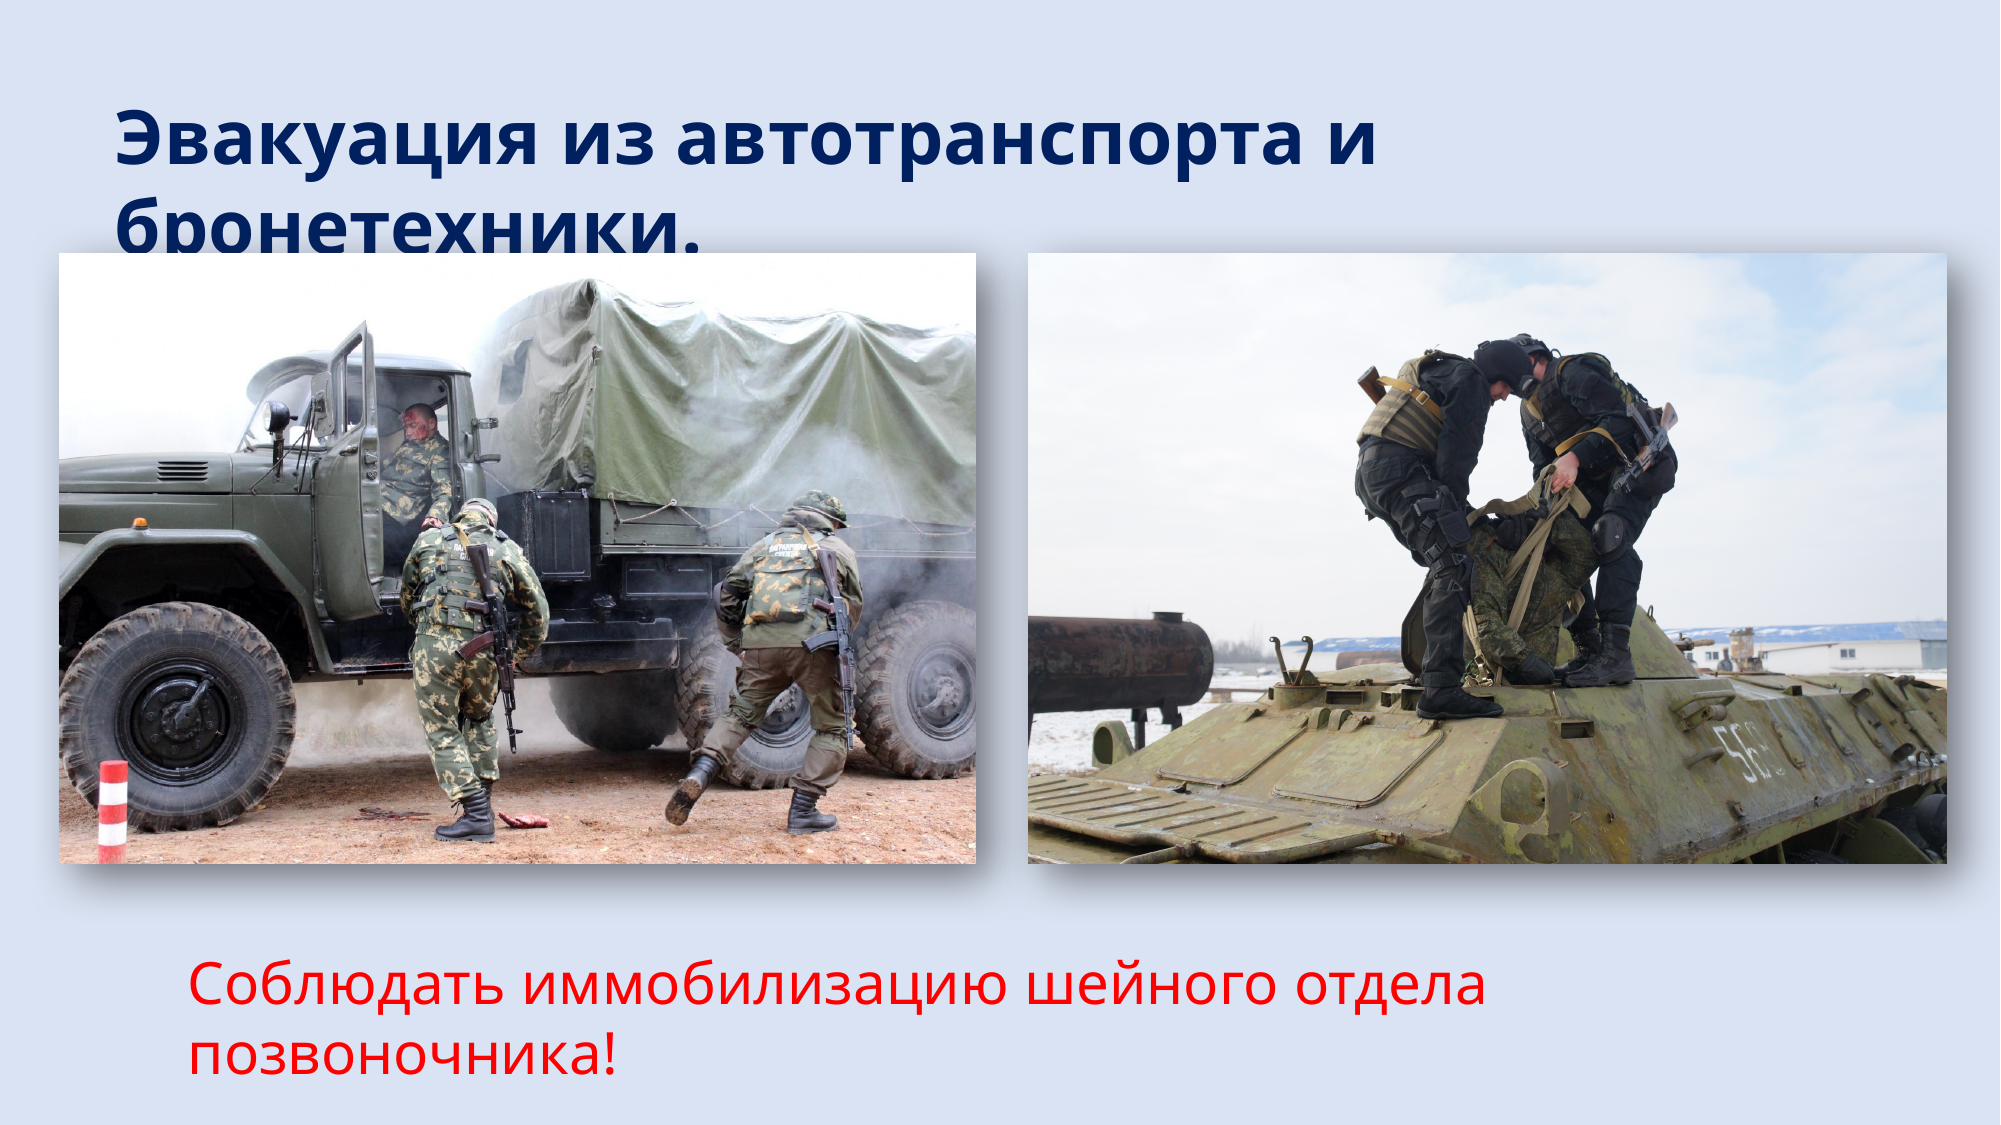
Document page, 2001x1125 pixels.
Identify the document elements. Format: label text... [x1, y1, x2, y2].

picture [59, 253, 976, 864]
text_box Эвакуация из автотранспорта и бронетехники. [99, 82, 1892, 251]
picture [1028, 253, 1947, 864]
text_box Соблюдать иммобилизацию шейного отдела позвоночника! [173, 938, 1843, 1094]
